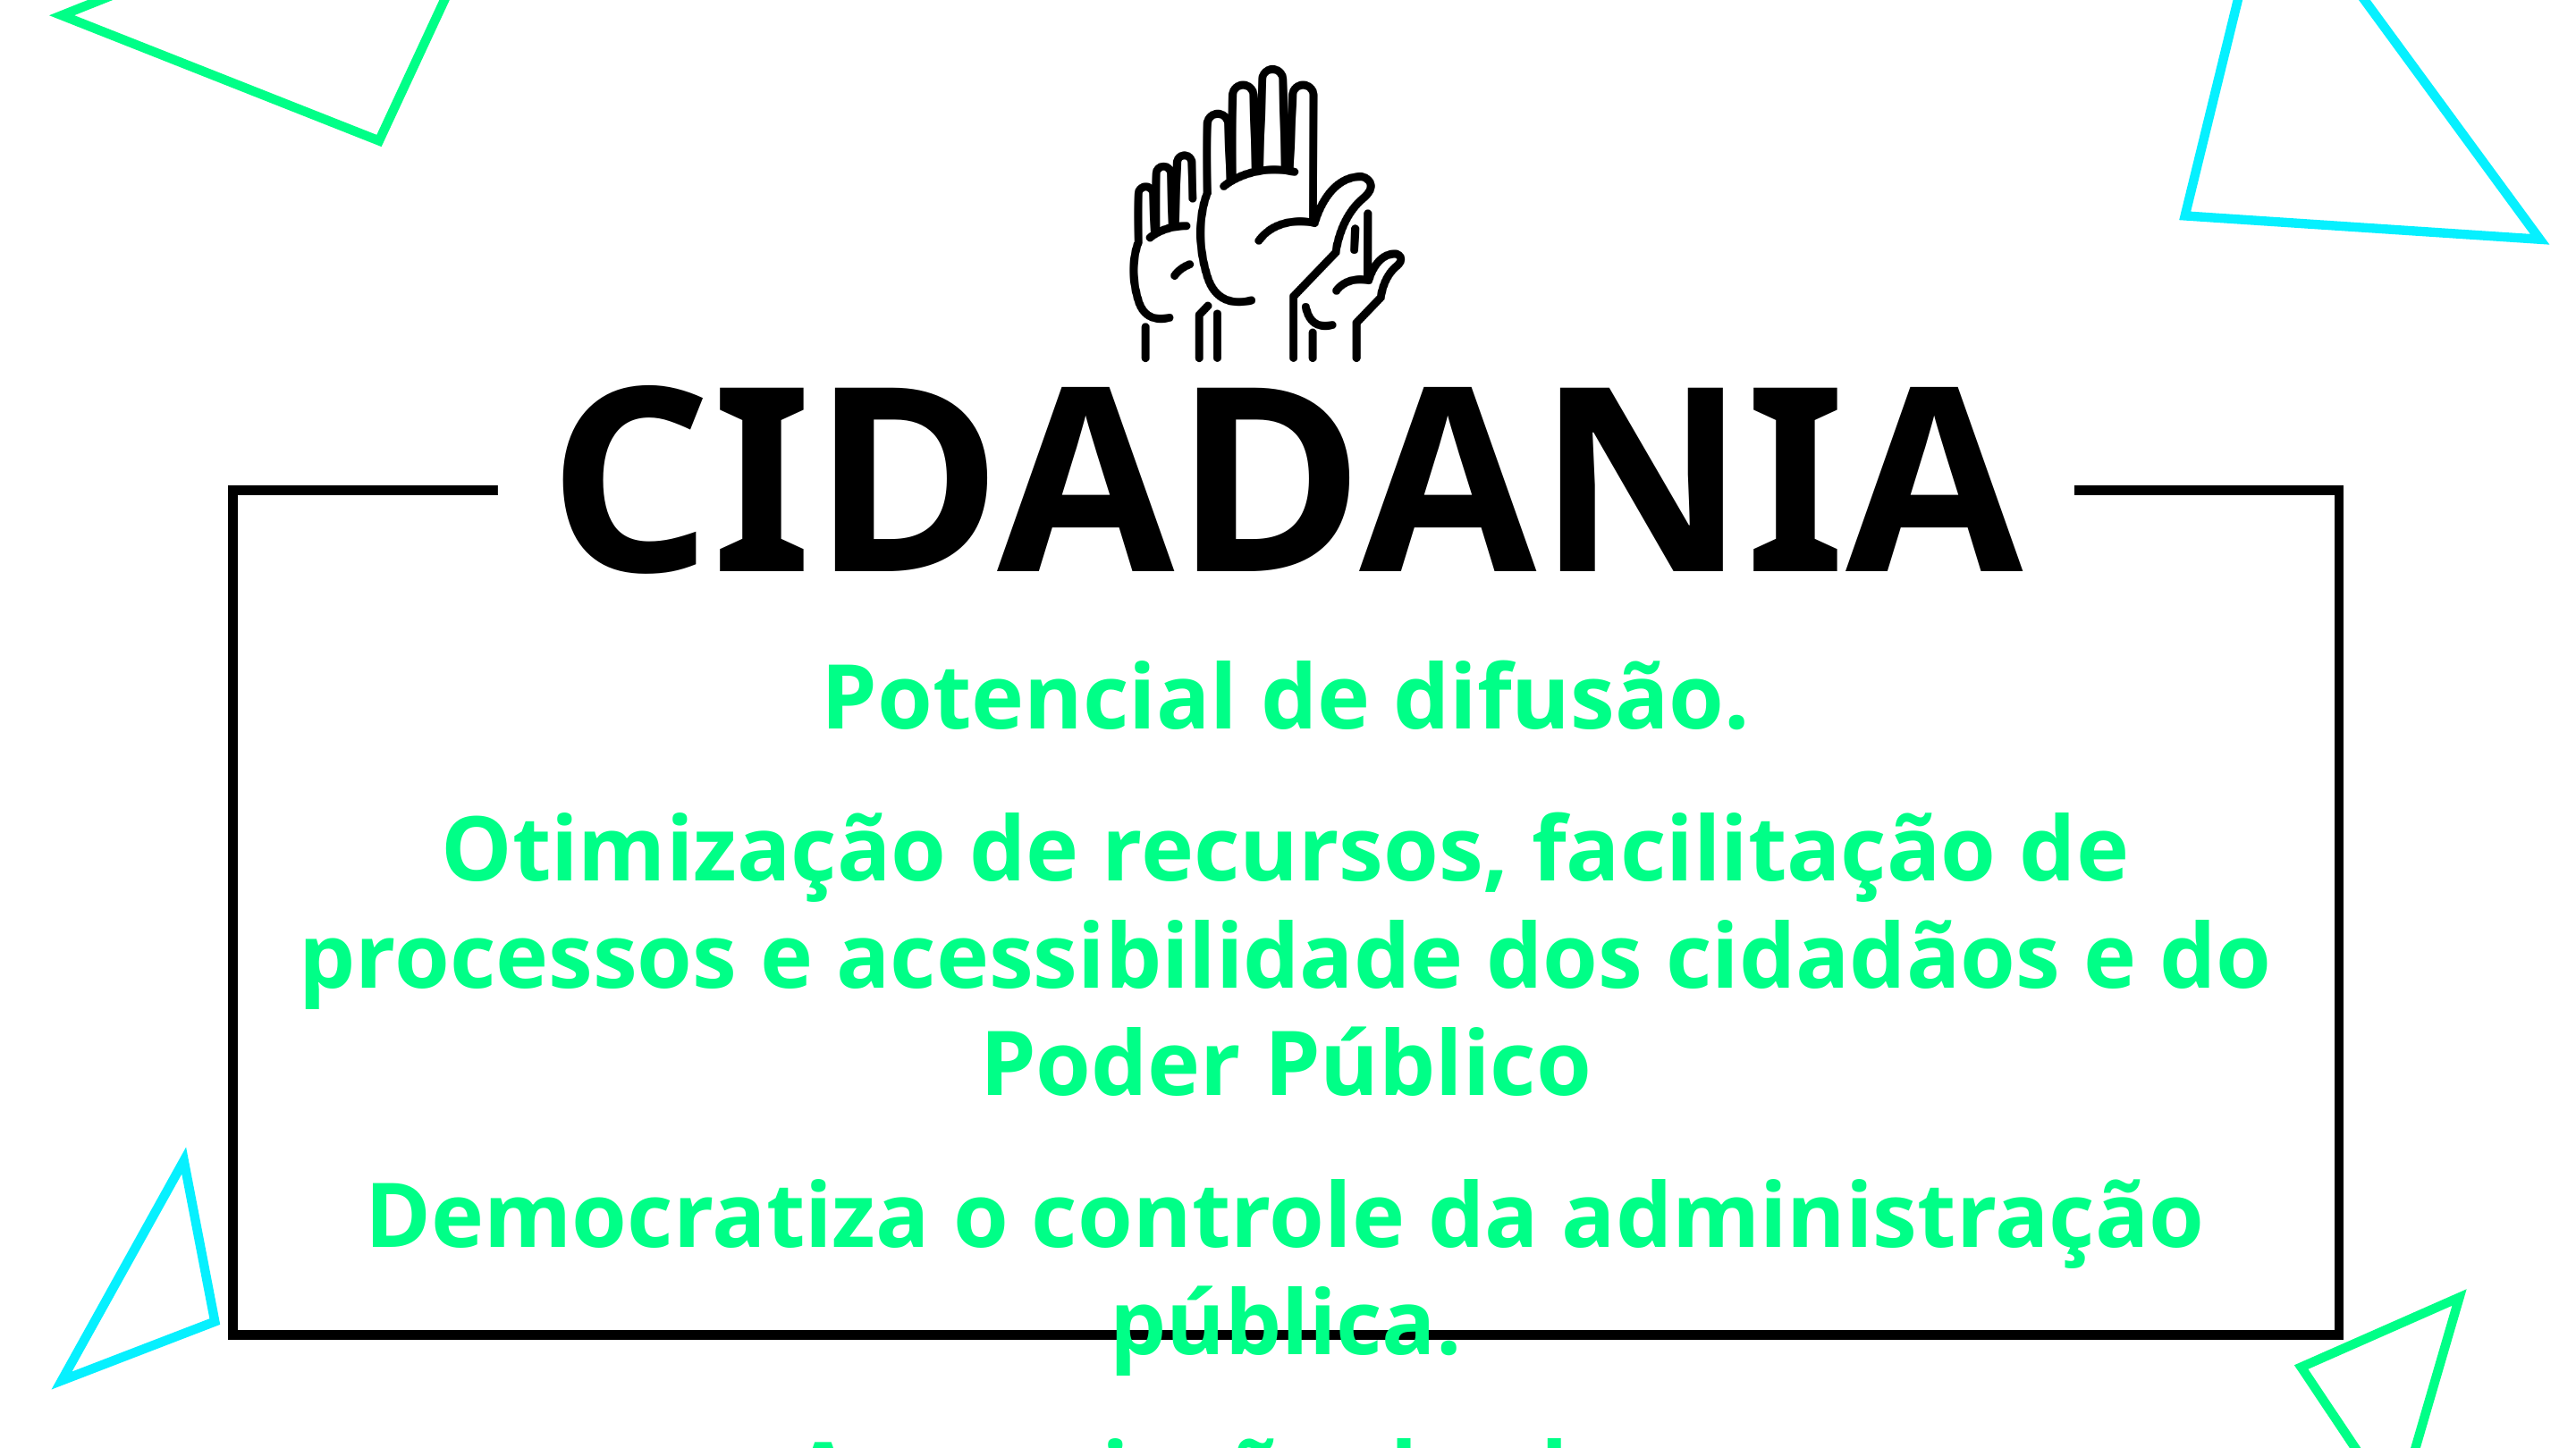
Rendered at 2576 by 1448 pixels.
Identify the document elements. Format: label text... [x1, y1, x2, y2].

text_box [59, 1158, 216, 1383]
text_box CIDADANIA [497, 307, 2074, 630]
text_box [232, 490, 2340, 1335]
text_box Potencial de difusão. Otimização de recursos, facilitação de processos e acessibilidade dos cidadãos e do Poder Público Democratiza o controle da administração pública. Apropriação dos bens. [234, 633, 2338, 1448]
picture [1059, 35, 1475, 370]
text_box [59, 0, 446, 142]
text_box [2183, 0, 2542, 240]
text_box [2300, 1295, 2462, 1448]
